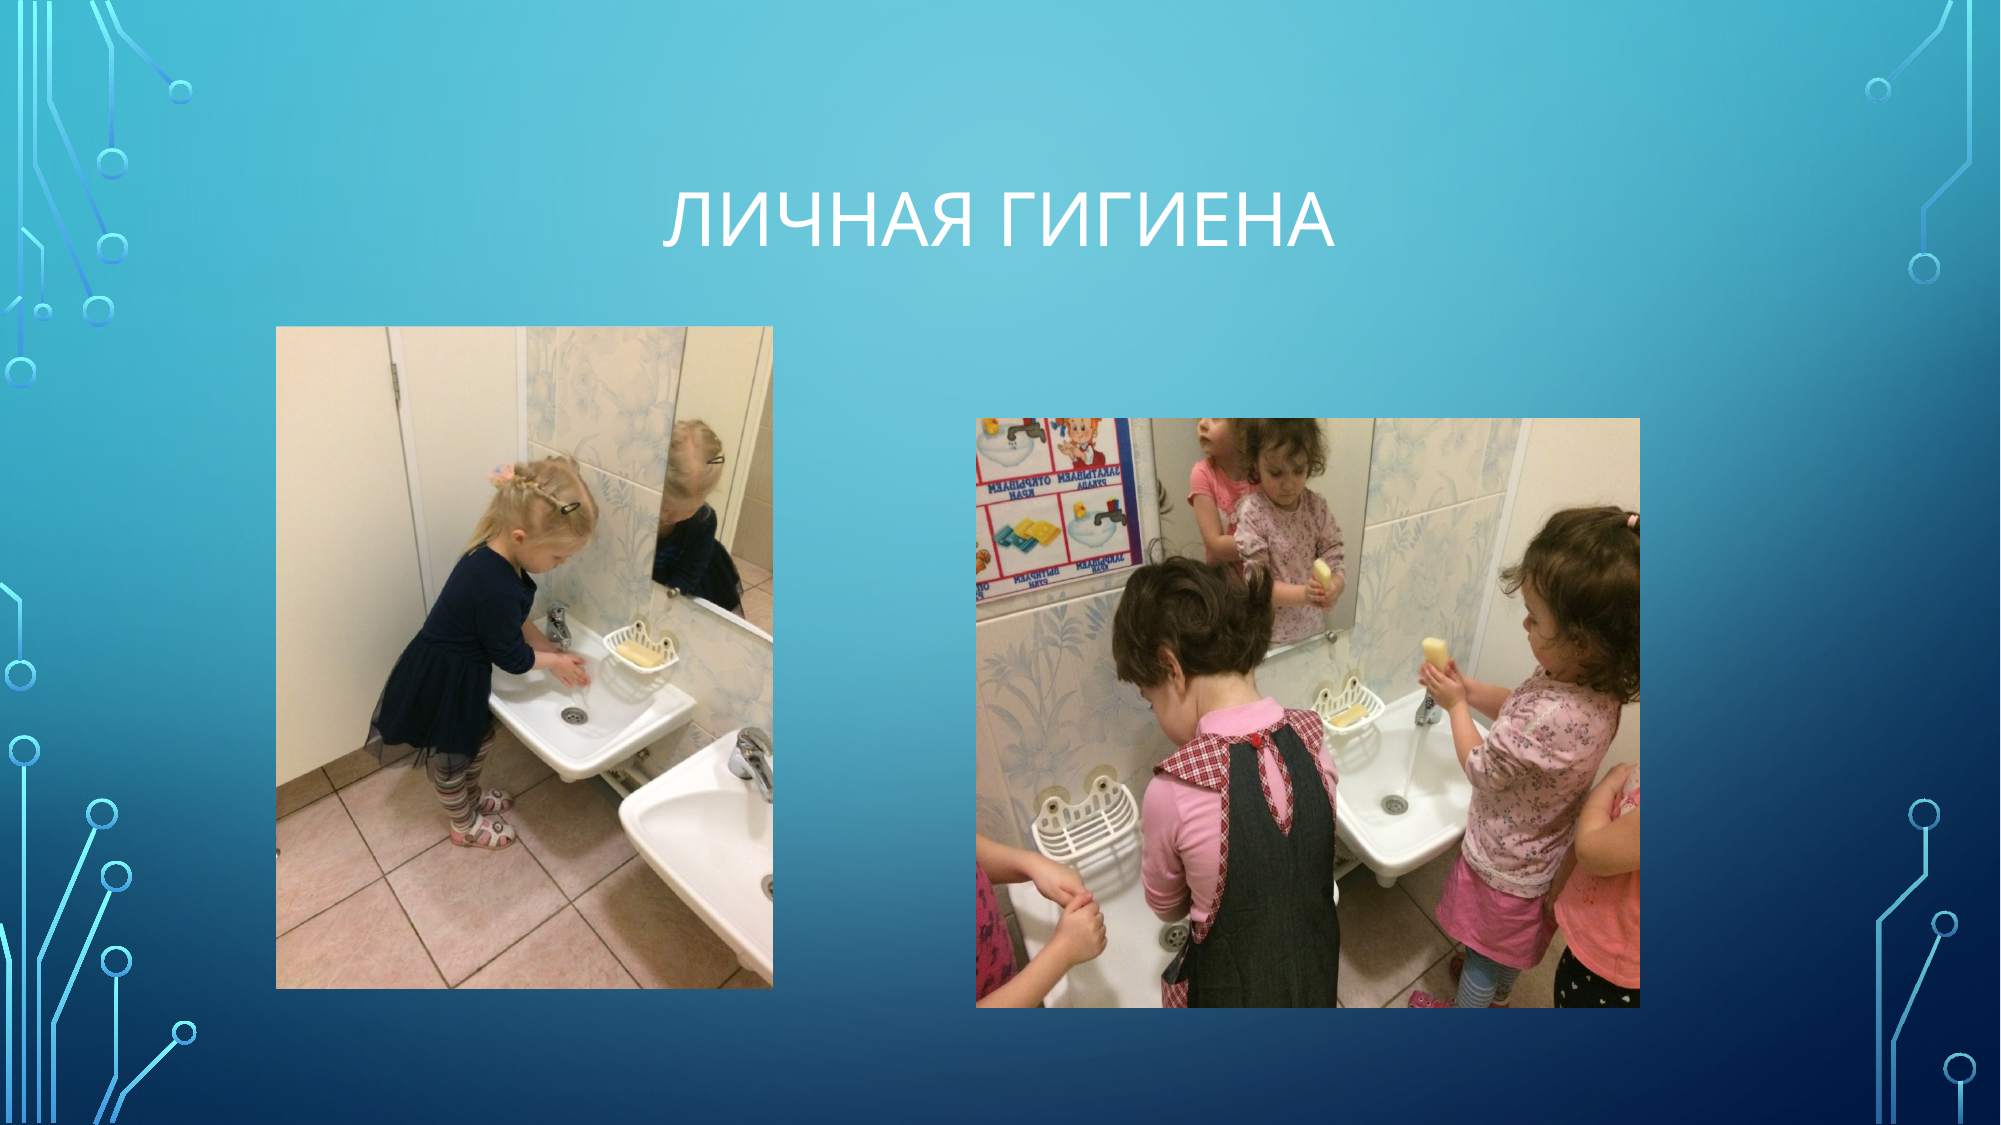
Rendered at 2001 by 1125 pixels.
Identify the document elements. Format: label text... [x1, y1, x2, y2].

picture [192, 327, 856, 988]
title Личная гигиена [187, 101, 1813, 344]
picture [976, 417, 1640, 1008]
